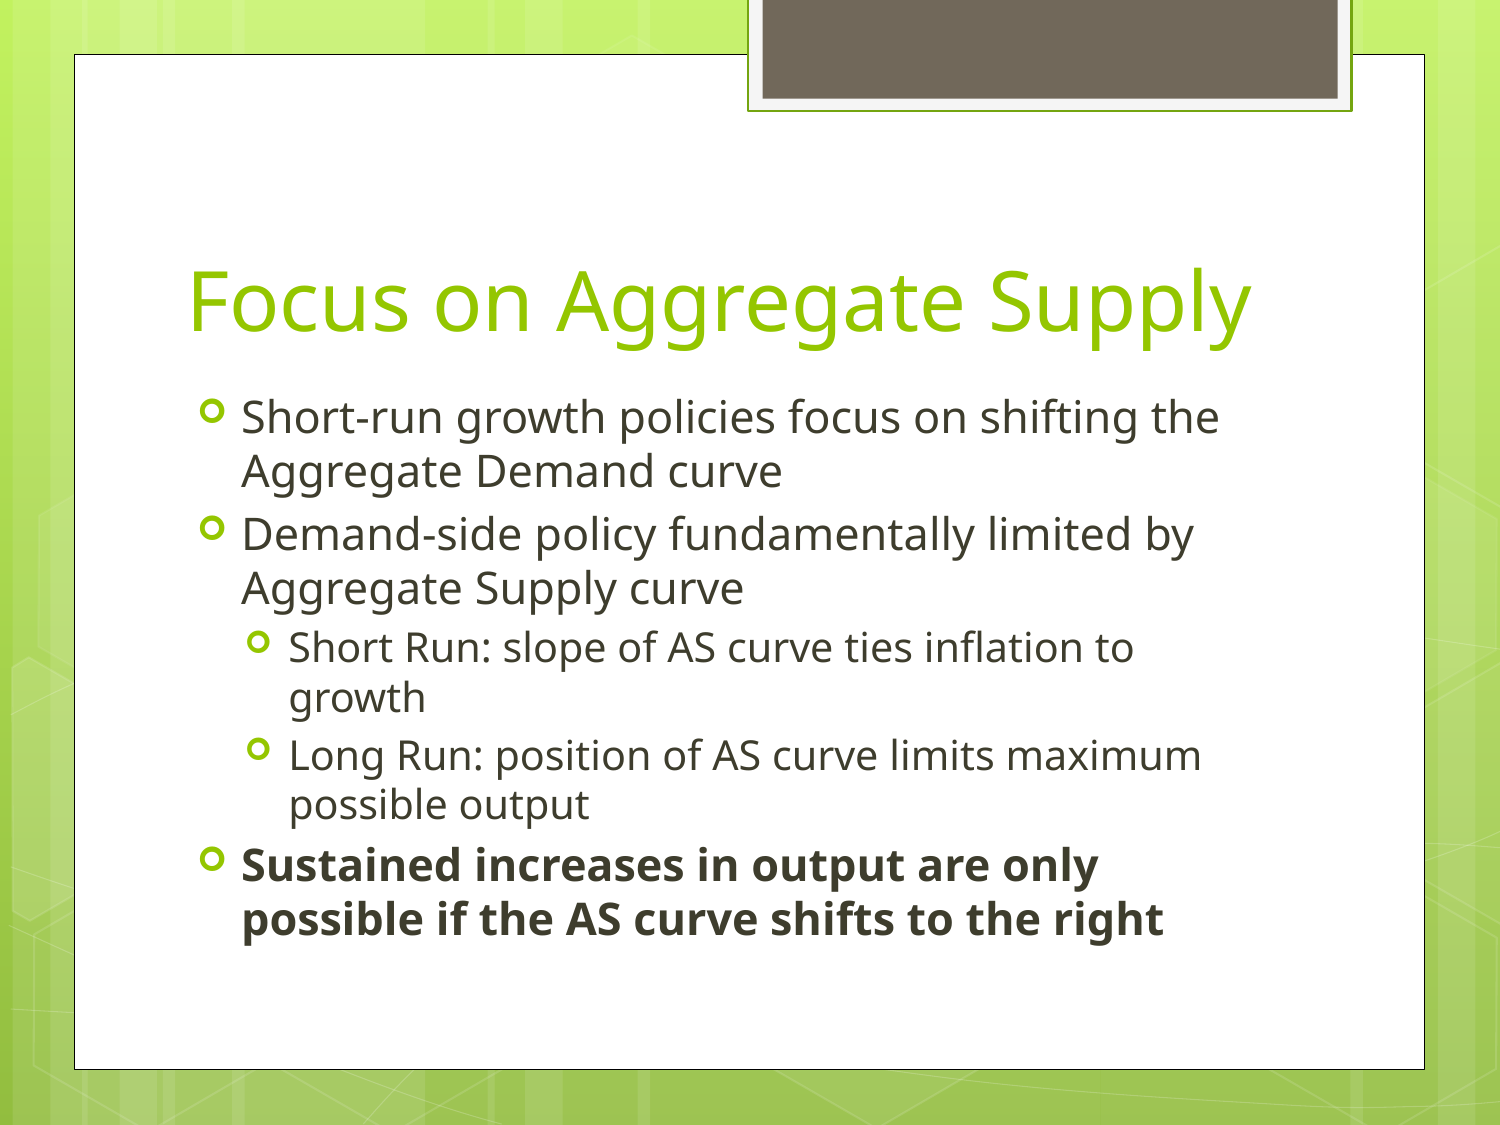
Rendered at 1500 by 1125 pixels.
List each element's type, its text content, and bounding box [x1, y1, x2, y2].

title Focus on Aggregate Supply [171, 168, 1324, 357]
list Short-run growth policies focus on shifting the Aggregate Demand curve Demand-side policy fundamentally limited by Aggregate Supply curve Short Run: slope of AS curve ties inflation to growth Long Run: position of AS curve limits maximum possible output Sustained increases in output are only possible if the AS curve shifts to the right [171, 381, 1283, 957]
